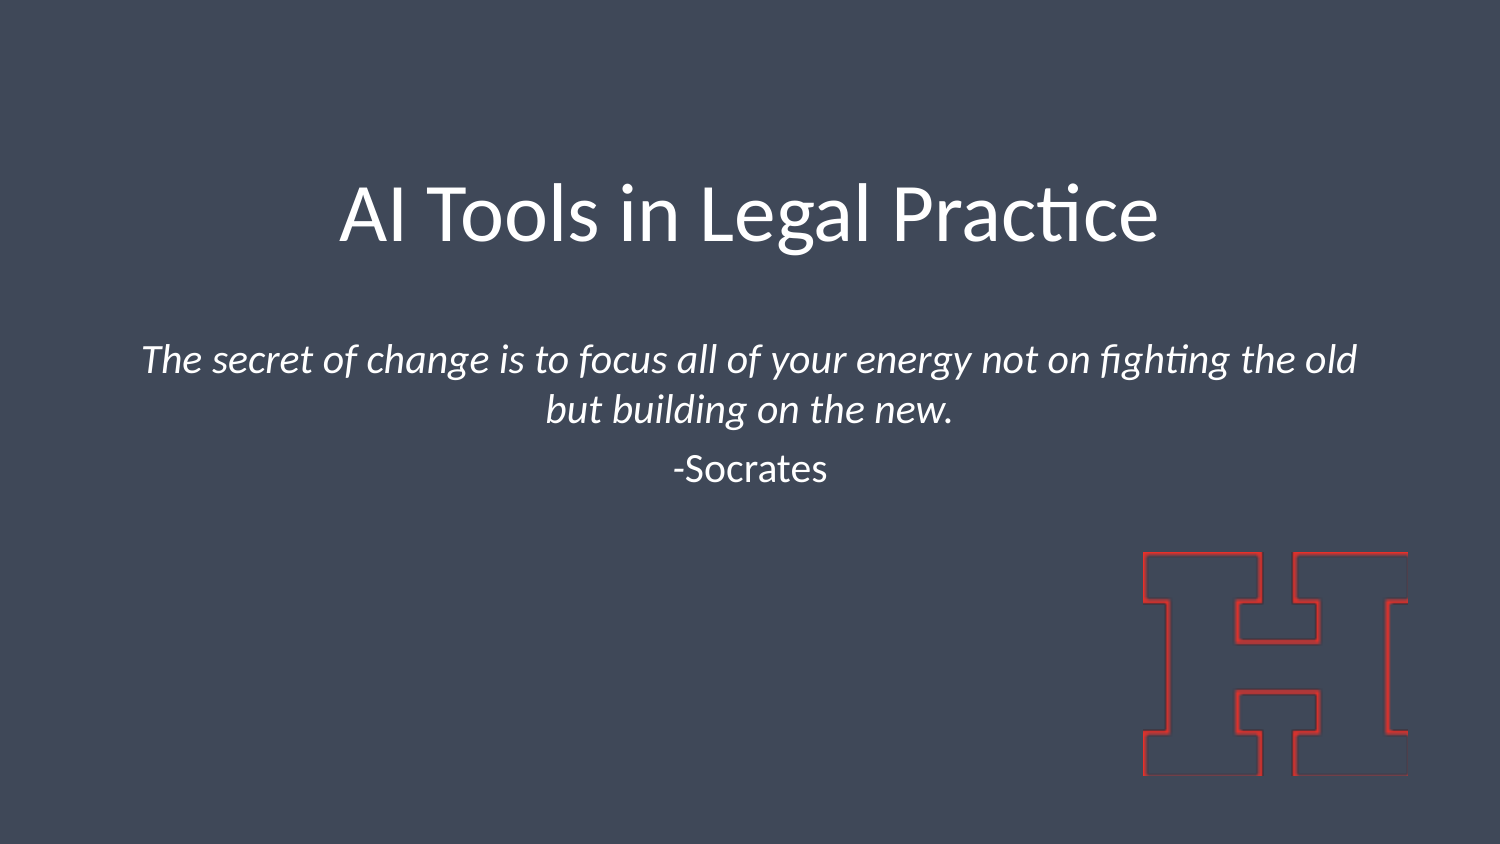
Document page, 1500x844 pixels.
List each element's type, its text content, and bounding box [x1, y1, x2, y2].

title AI Tools in Legal Practice [112, 85, 1388, 266]
subtitle The secret of change is to focus all of your energy not on fighting the old but building on the new. -Socrates [112, 266, 1388, 604]
